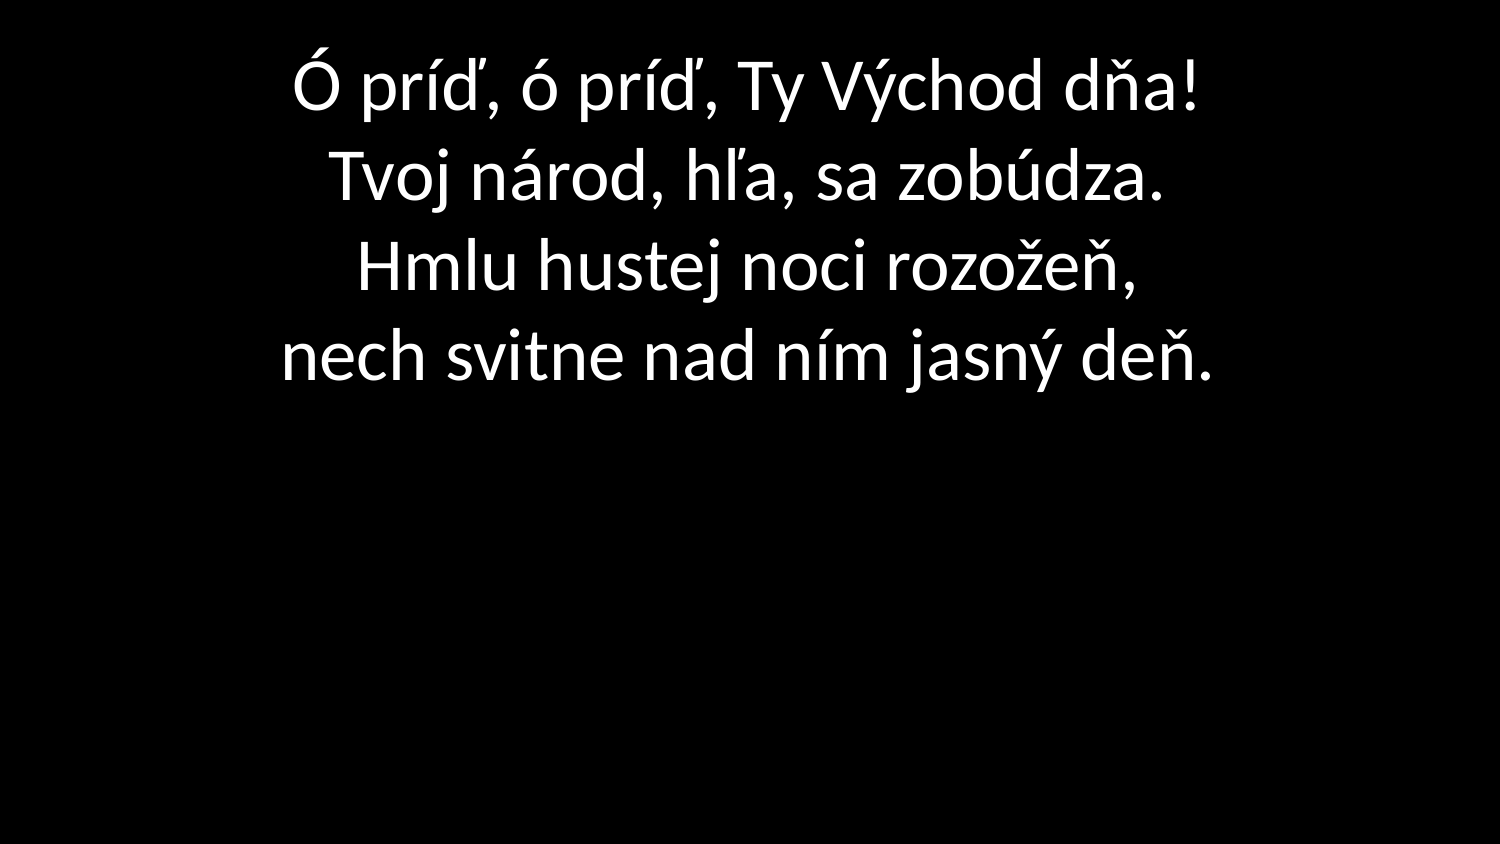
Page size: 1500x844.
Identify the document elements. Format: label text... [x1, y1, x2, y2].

title Ó príď, ó príď, Ty Východ dňa! Tvoj národ, hľa, sa zobúdza. Hmlu hustej noci rozožeň, nech svitne nad ním jasný deň. [21, 27, 1476, 825]
